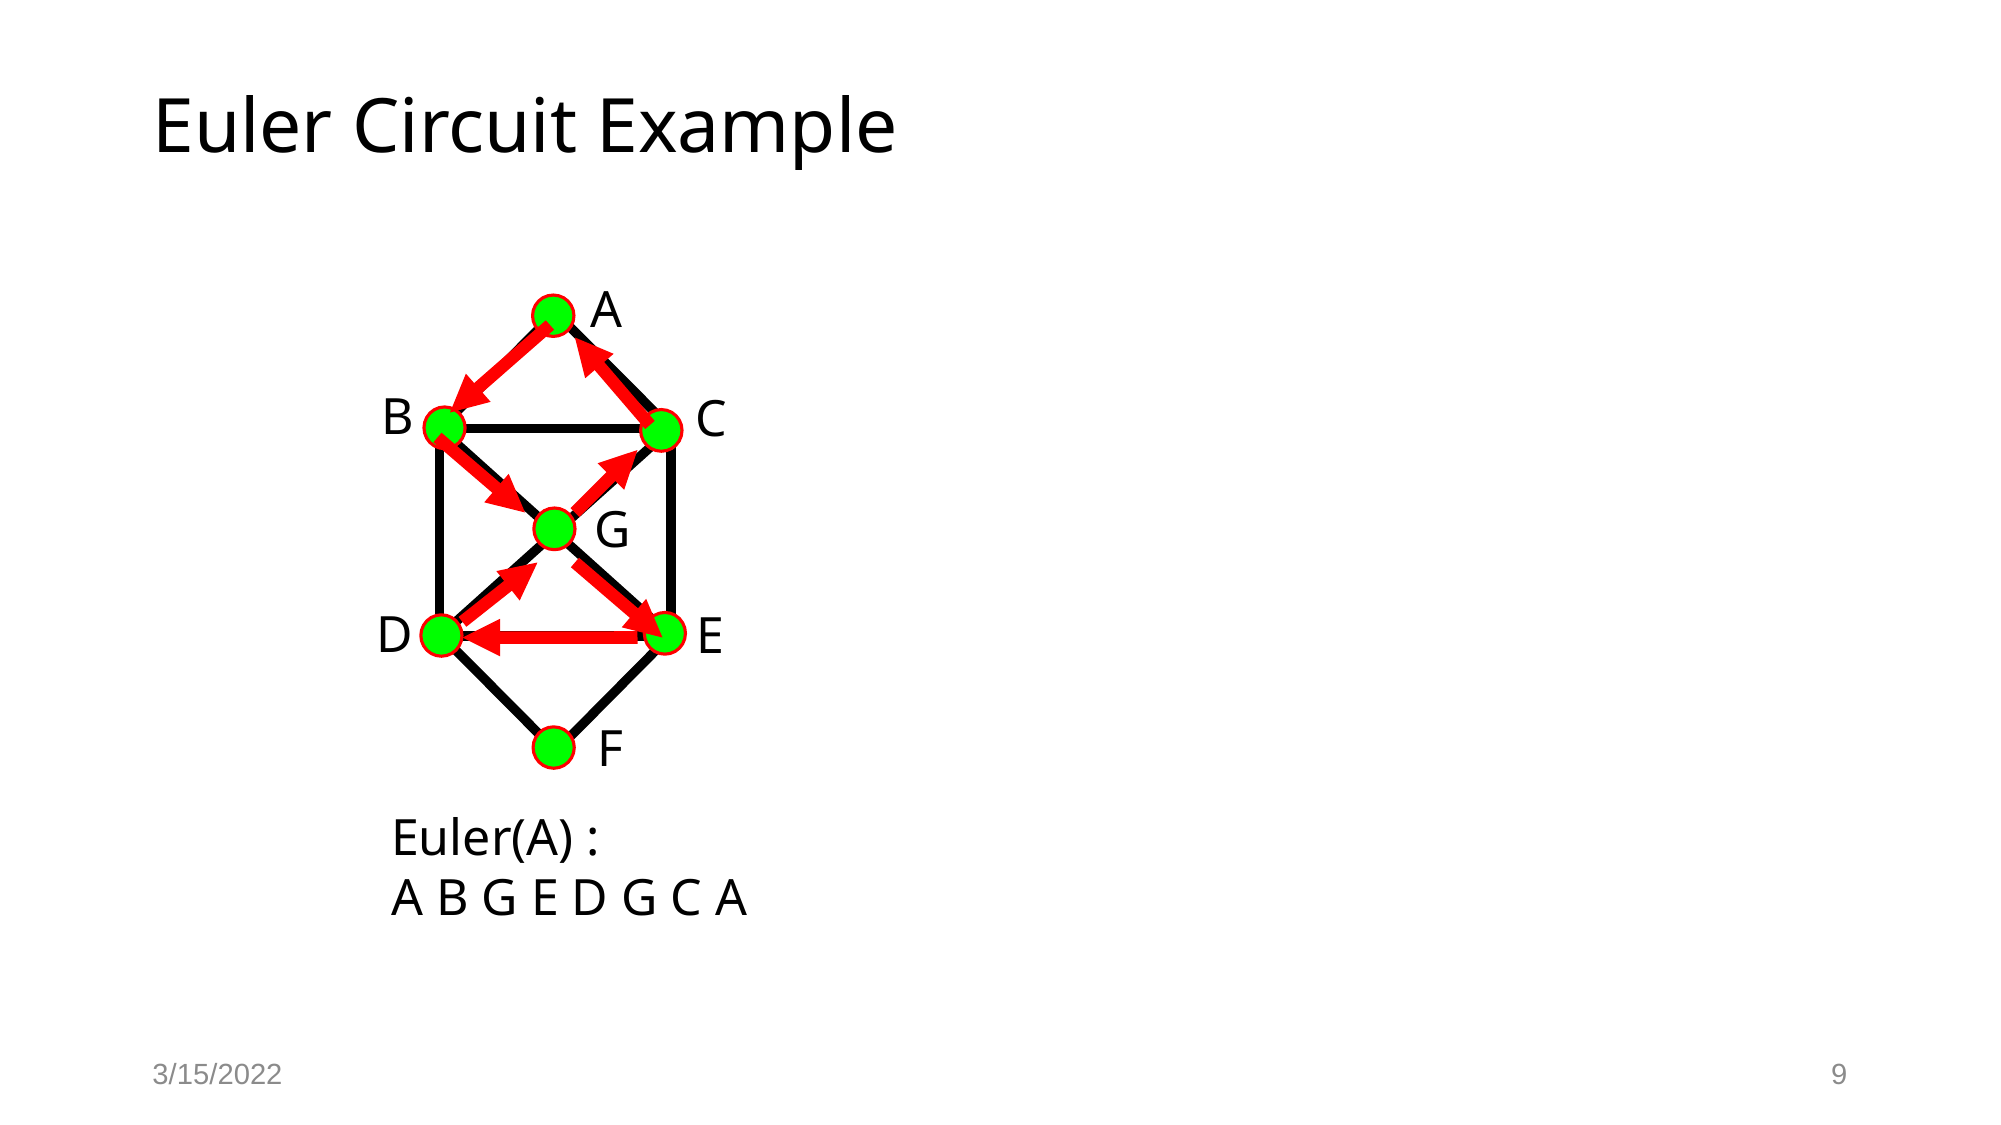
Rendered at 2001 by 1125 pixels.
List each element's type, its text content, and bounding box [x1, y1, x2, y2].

text_box [430, 406, 466, 449]
text_box [644, 612, 682, 655]
text_box [533, 726, 575, 769]
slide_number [137, 1042, 588, 1103]
text_box E [682, 596, 746, 671]
text_box [640, 409, 681, 452]
title Euler Circuit Example [137, 59, 1863, 198]
text_box [574, 337, 651, 426]
text_box F [582, 709, 647, 785]
text_box [533, 507, 576, 550]
text_box [532, 295, 574, 337]
text_box G [579, 490, 644, 566]
text_box [439, 428, 671, 637]
text_box [574, 450, 638, 513]
text_box B [366, 377, 430, 452]
text_box [462, 631, 638, 644]
text_box Euler(A) : A B G E D G C A [376, 797, 763, 933]
text_box [450, 324, 551, 413]
text_box [426, 614, 462, 657]
text_box D [362, 595, 426, 671]
text_box [437, 437, 526, 513]
text_box A [575, 270, 638, 345]
slide_number 9 [1412, 1042, 1863, 1103]
text_box [574, 562, 663, 638]
text_box [462, 562, 538, 622]
text_box C [681, 378, 743, 454]
